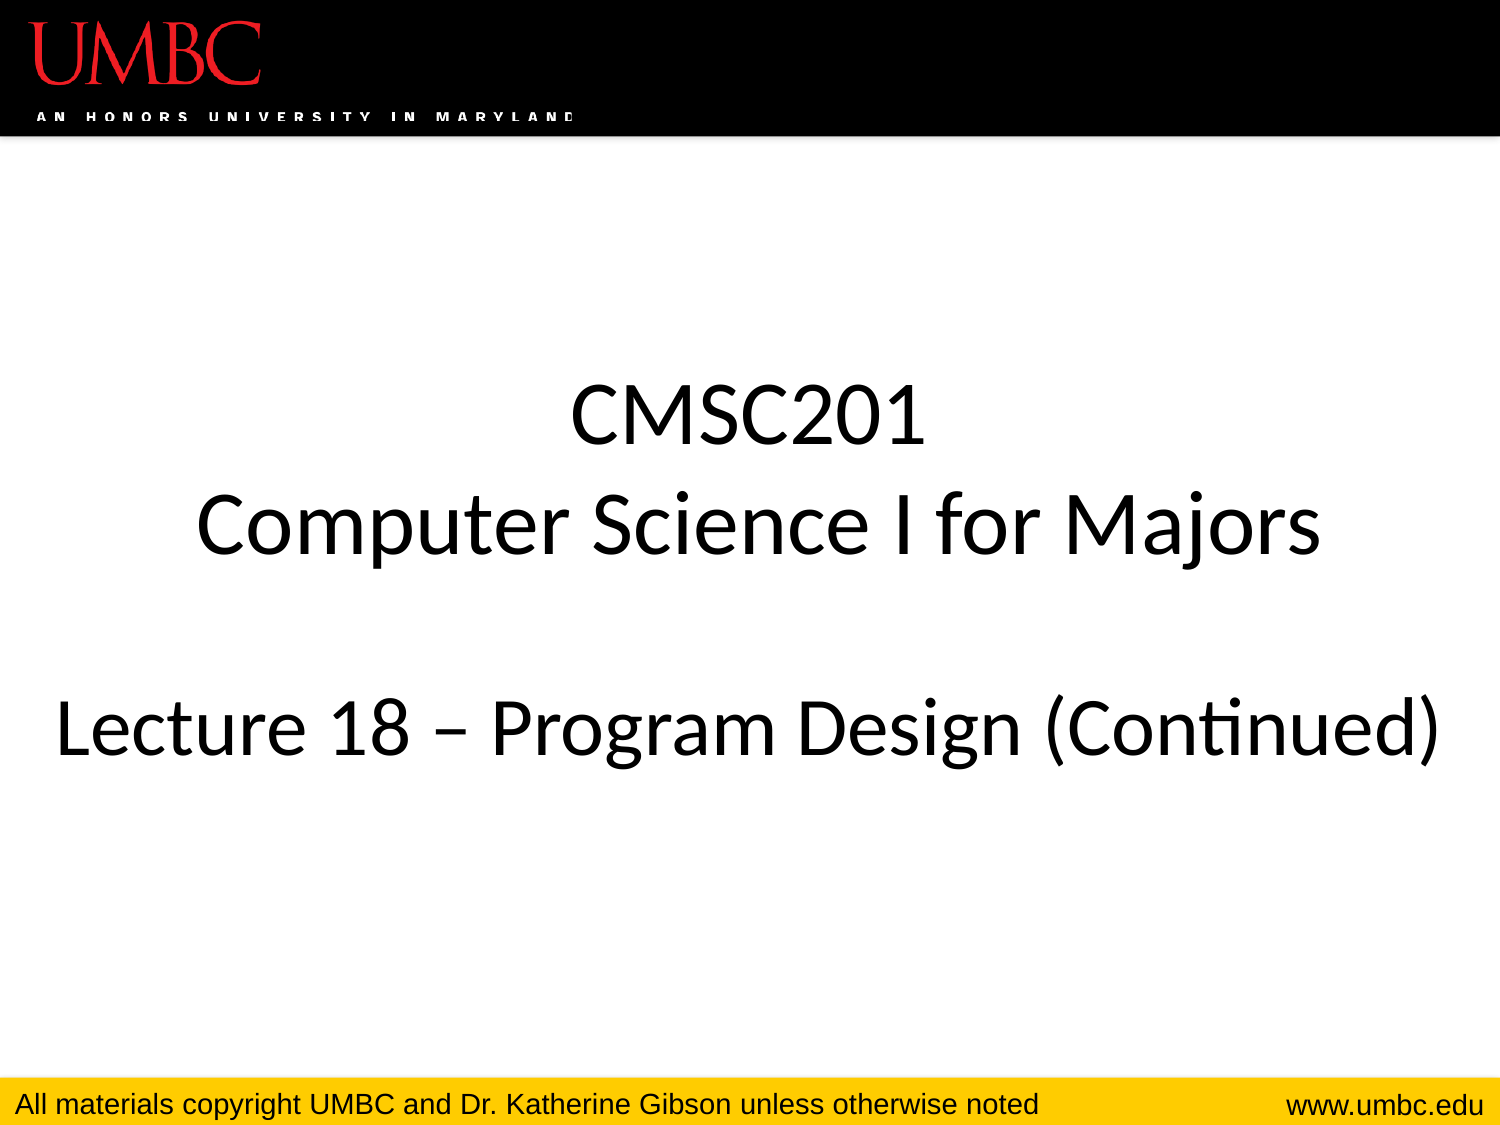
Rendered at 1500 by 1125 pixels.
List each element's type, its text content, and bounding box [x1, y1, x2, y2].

title CMSC201 Computer Science I for Majors Lecture 18 – Program Design (Continued) [12, 441, 1488, 683]
